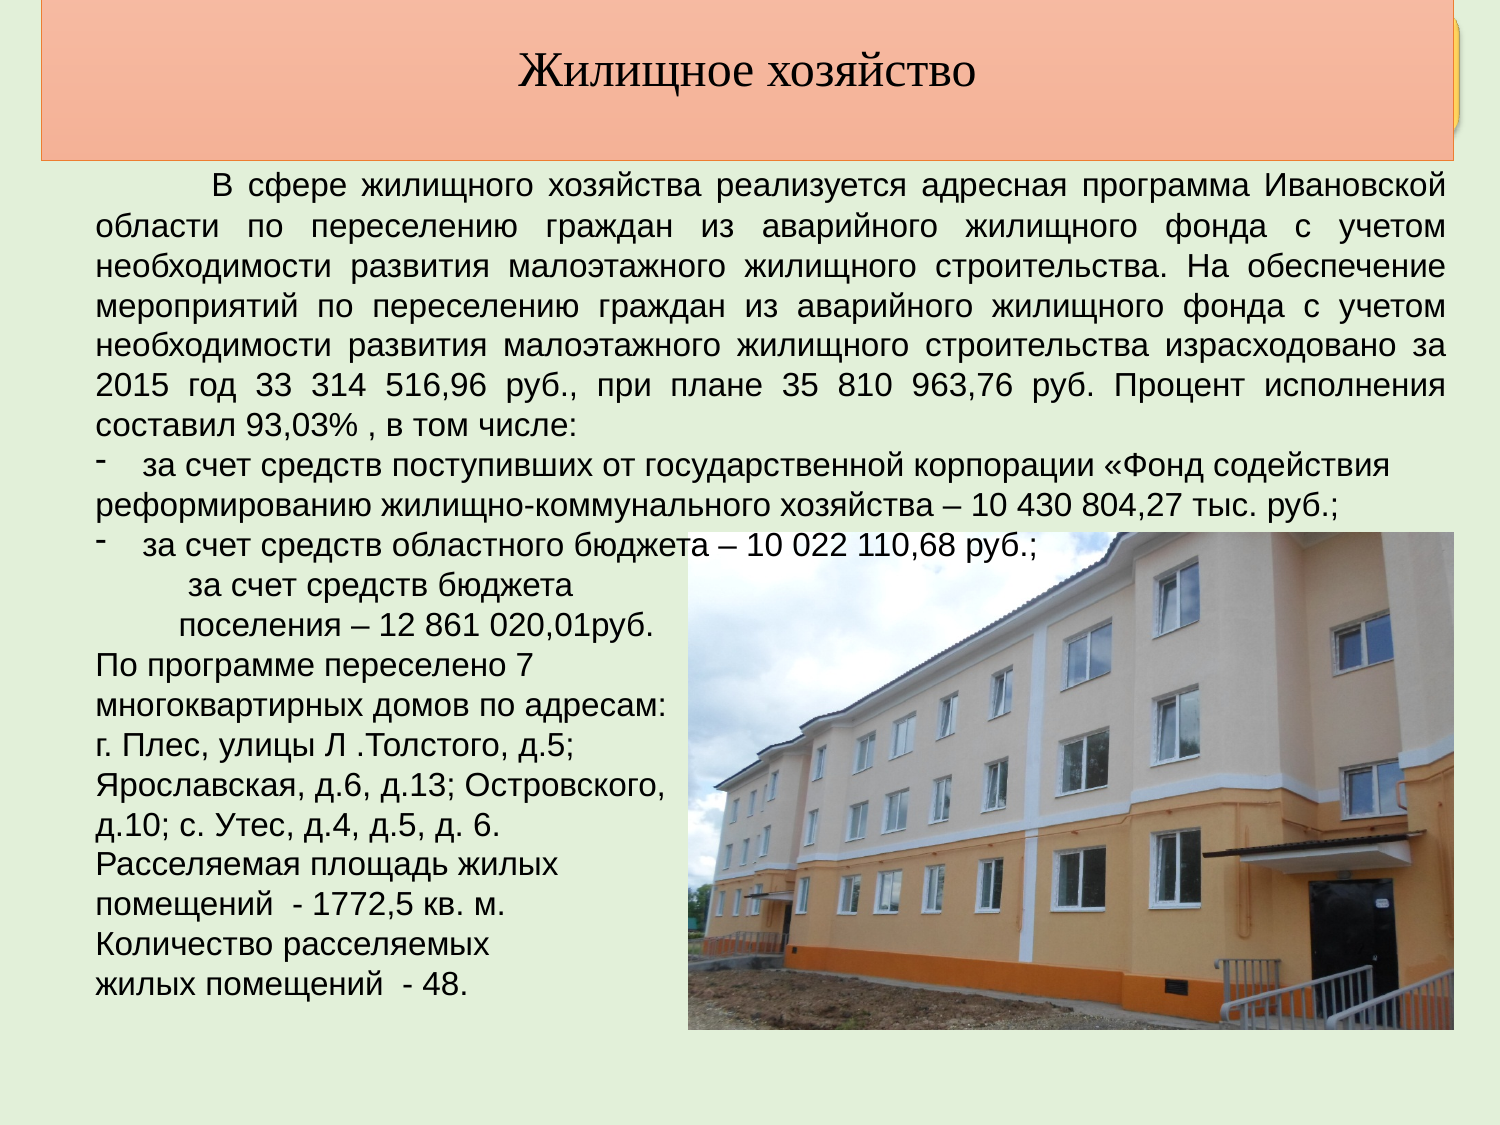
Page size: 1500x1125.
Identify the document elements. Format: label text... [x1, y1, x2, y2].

text_box В сфере жилищного хозяйства реализуется адресная программа Ивановской области по переселению граждан из аварийного жилищного фонда с учетом необходимости развития малоэтажного жилищного строительства. На обеспечение мероприятий по переселению граждан из аварийного жилищного фонда с учетом необходимости развития малоэтажного жилищного строительства израсходовано за 2015 год 33 314 516,96 руб., при плане 35 810 963,76 руб. Процент исполнения составил 93,03% , в том числе: за счет средств поступивших от государственной корпорации «Фонд содействия реформированию жилищно-коммунального хозяйства – 10 430 804,27 тыс. руб.; за счет средств областного бюджета – 10 022 110,68 руб.; за счет средств бюджета поселения – 12 861 020,01руб. По программе переселено 7 многоквартирных домов по адресам: г. Плес, улицы Л .Толстого, д.5; Ярославская, д.6, д.13; Островского, д.10; с. Утес, д.4, д.5, д. 6. Расселяемая площадь жилых помещений - 1772,5 кв. м. Количество расселяемых жилых помещений - 48. [80, 161, 1463, 1090]
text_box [41, 0, 1468, 161]
picture [688, 532, 1454, 1030]
